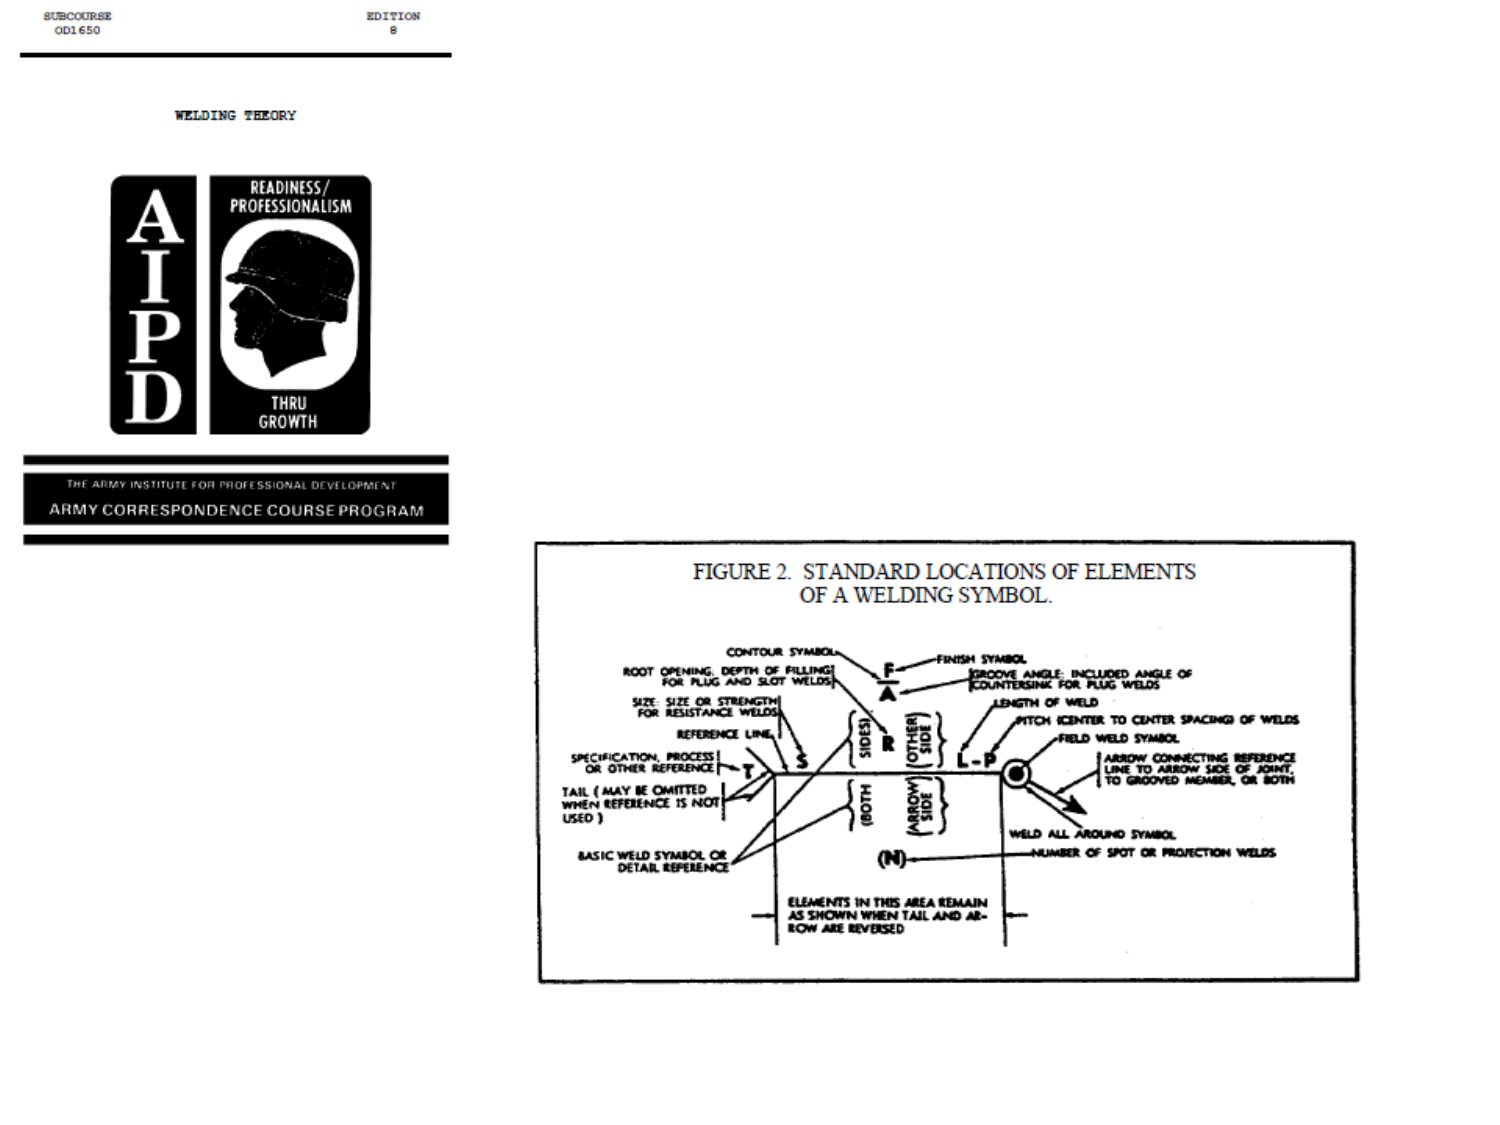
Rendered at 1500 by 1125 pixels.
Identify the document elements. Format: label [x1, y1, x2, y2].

picture [0, 2, 466, 563]
picture [499, 520, 1398, 995]
